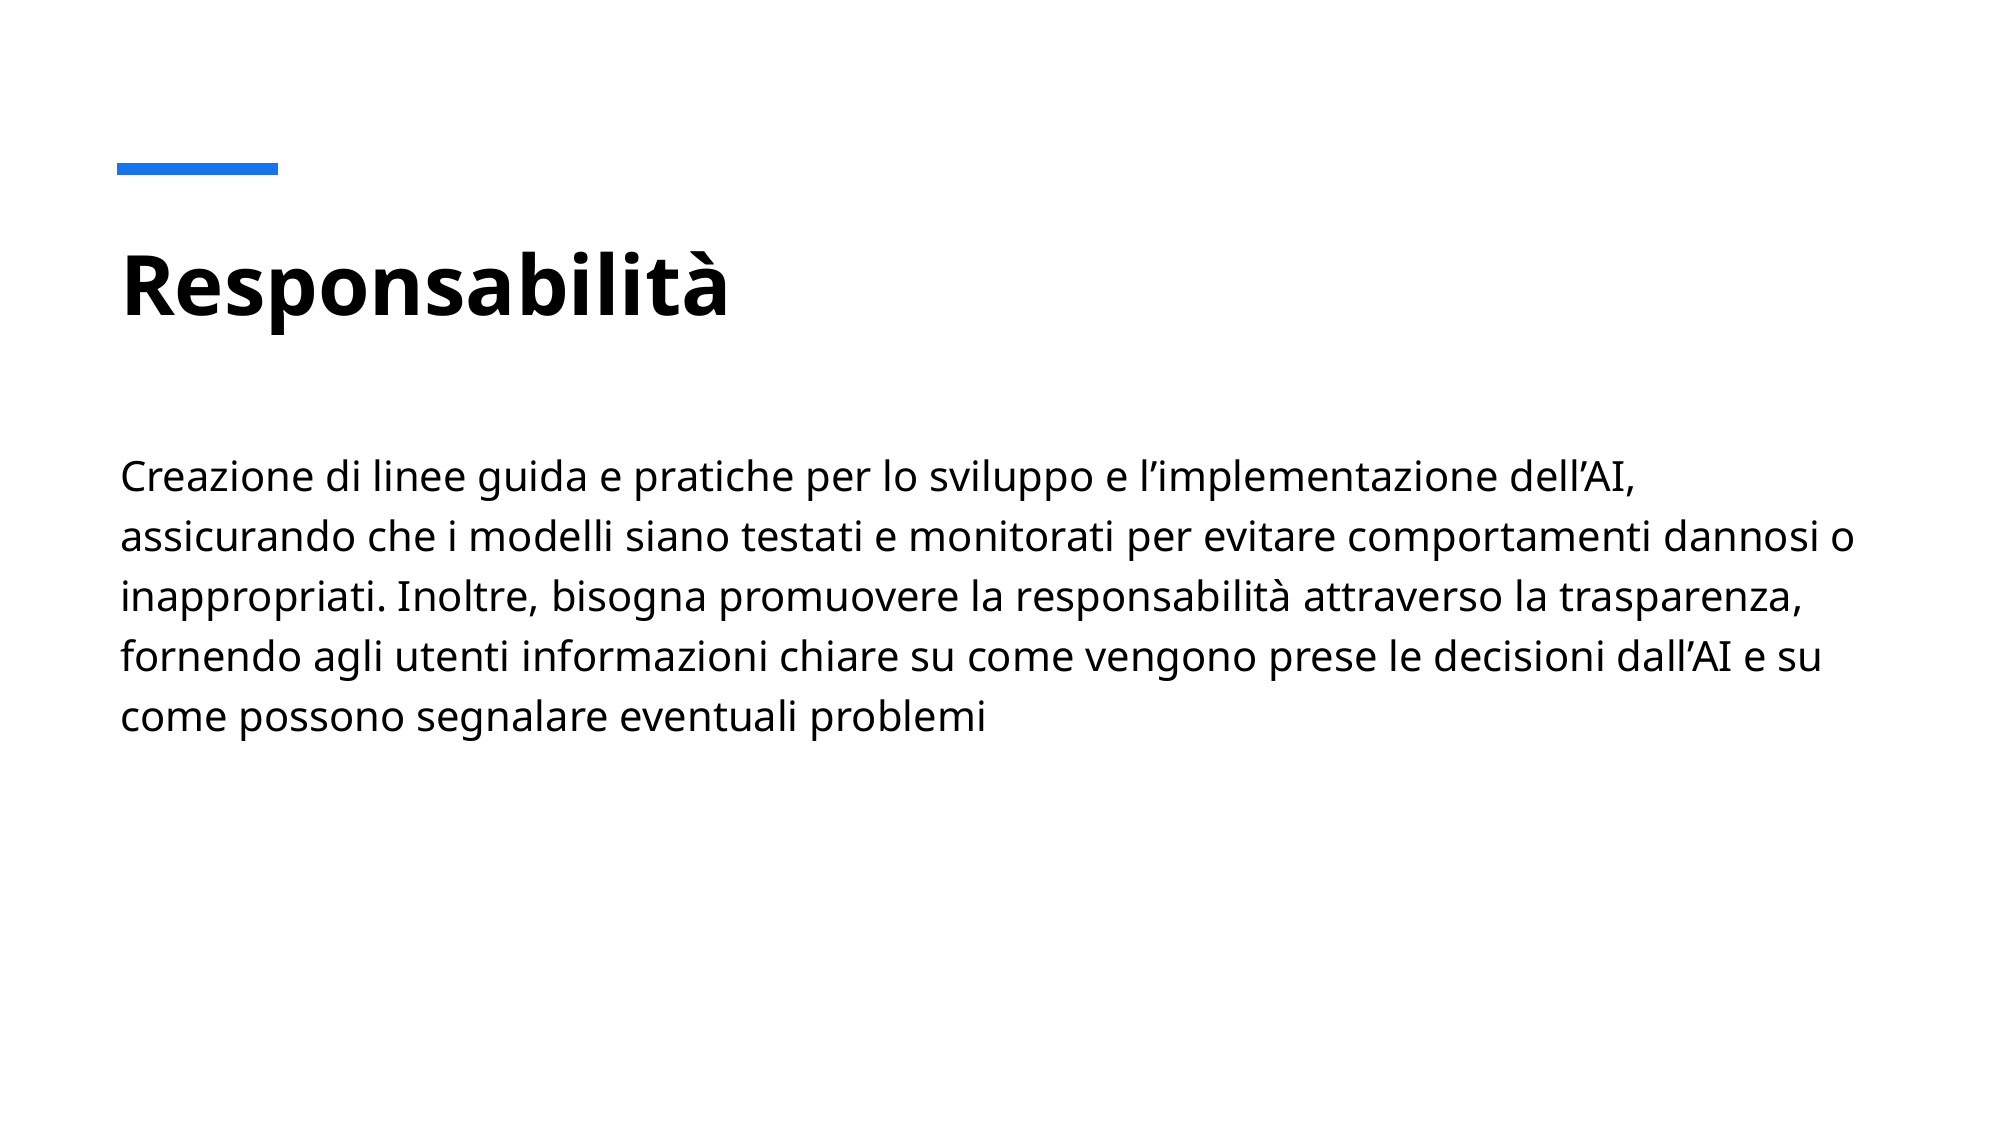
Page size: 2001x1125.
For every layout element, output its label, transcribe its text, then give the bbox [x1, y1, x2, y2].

title Responsabilità [105, 224, 1892, 405]
list Creazione di linee guida e pratiche per lo sviluppo e l’implementazione dell’AI, assicurando che i modelli siano testati e monitorati per evitare comportamenti dannosi o inappropriati. Inoltre, bisogna promuovere la responsabilità attraverso la trasparenza, fornendo agli utenti informazioni chiare su come vengono prese le decisioni dall’AI e su come possono segnalare eventuali problemi [105, 431, 1892, 1017]
